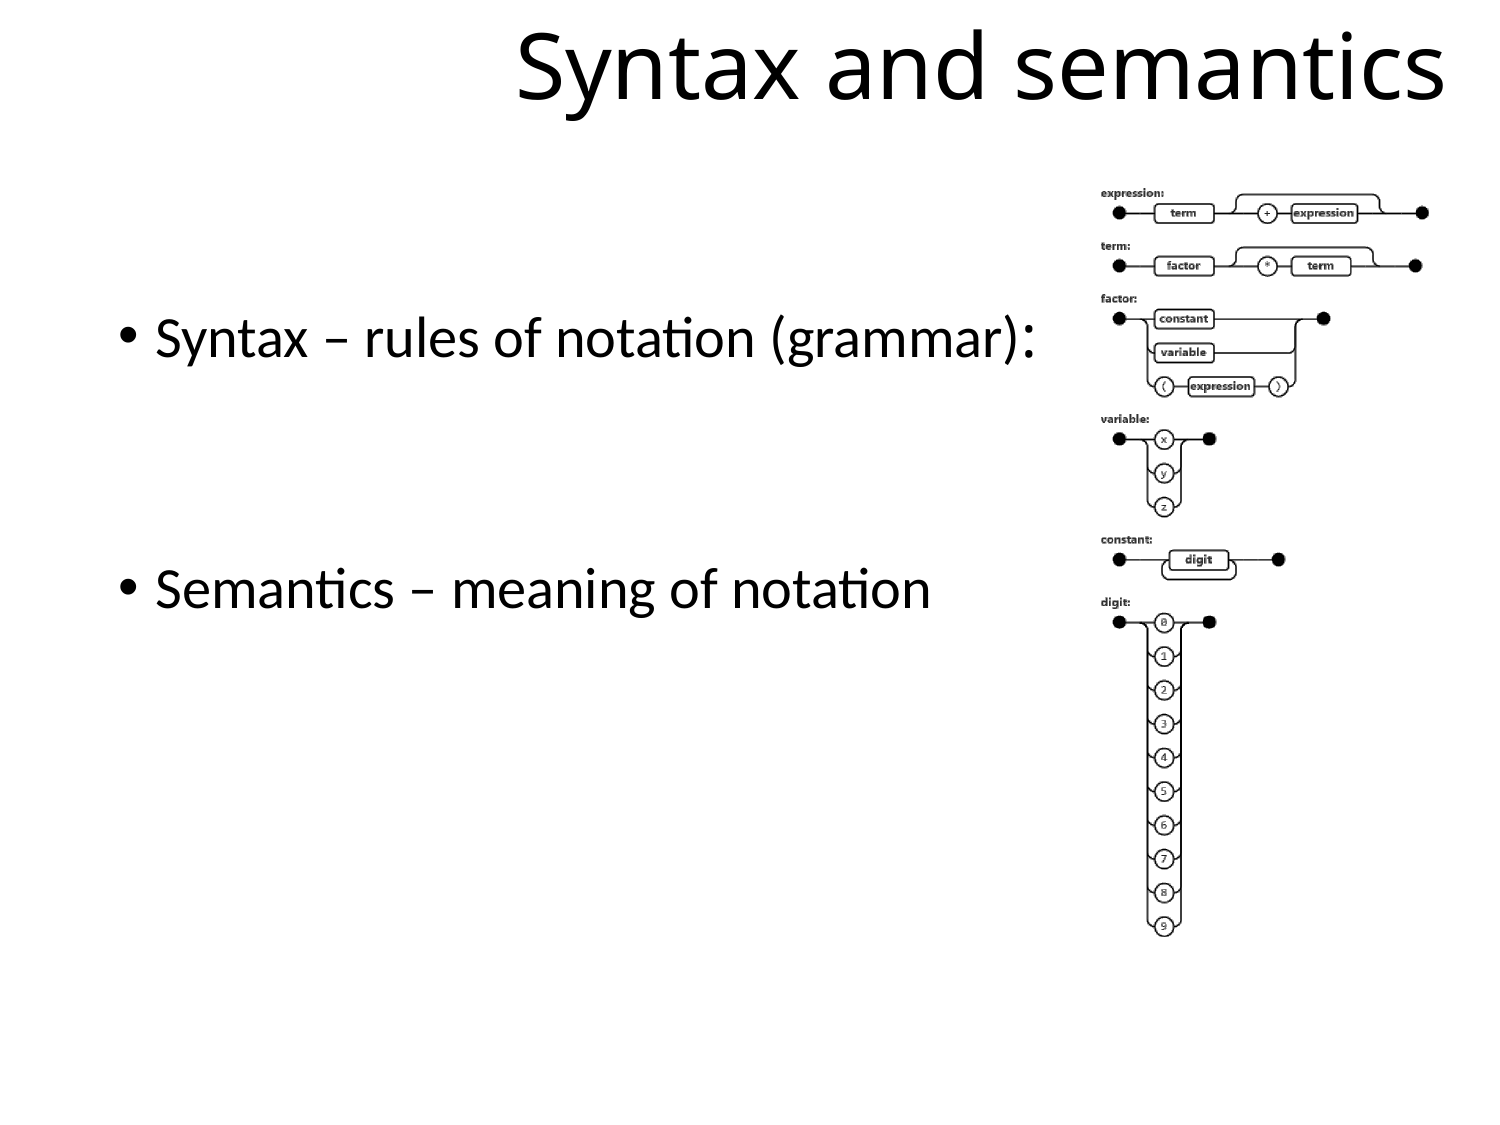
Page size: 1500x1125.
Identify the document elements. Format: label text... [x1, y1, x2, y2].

list Syntax – rules of notation (grammar): Semantics – meaning of notation [103, 299, 1416, 982]
picture [1100, 187, 1429, 937]
title Syntax and semantics [169, 0, 1464, 179]
